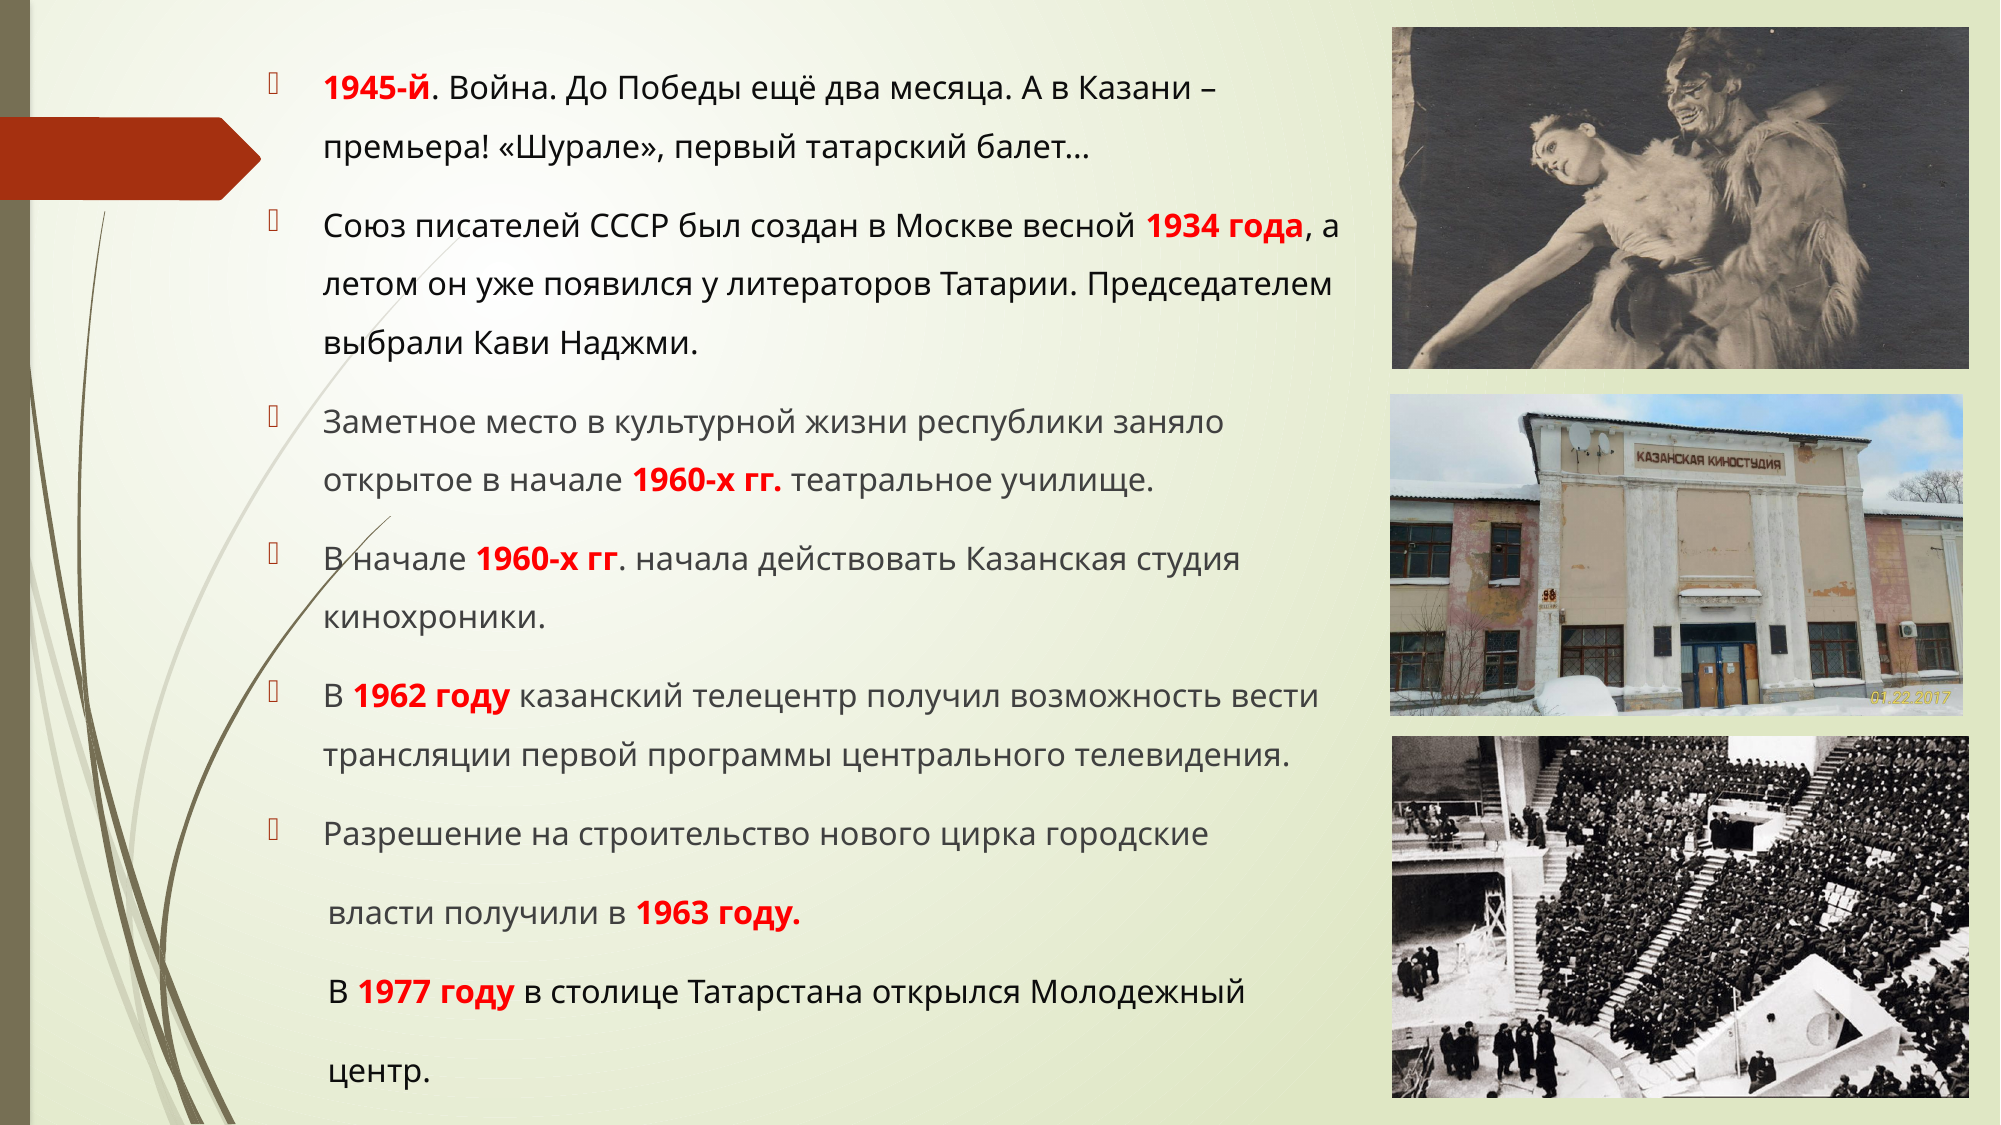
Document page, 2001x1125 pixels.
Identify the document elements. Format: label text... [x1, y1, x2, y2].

picture [1390, 393, 1963, 716]
list 1945-й. Война. До Победы ещё два месяца. А в Казани – премьера! «Шурале», первый татарский балет… Союз писателей СССР был создан в Москве весной 1934 года, а ле­том он уже появился у литераторов Татарии. Председателем выбра­ли Кави Наджми. Заметное место в культурной жизни республики заняло открытое в начале 1960-х гг. театральное училище. В начале 1960-х гг. начала действовать Казанская студия кинохроники. В 1962 году казанский телецентр получил возможность вести трансляции первой программы центрального телевидения. Разрешение на строительство нового цирка городские власти получили в 1963 году. В 1977 году в столице Татарстана открылся Молодежный центр. [252, 40, 1393, 1098]
picture [1392, 736, 1969, 1098]
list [1392, 27, 1969, 369]
